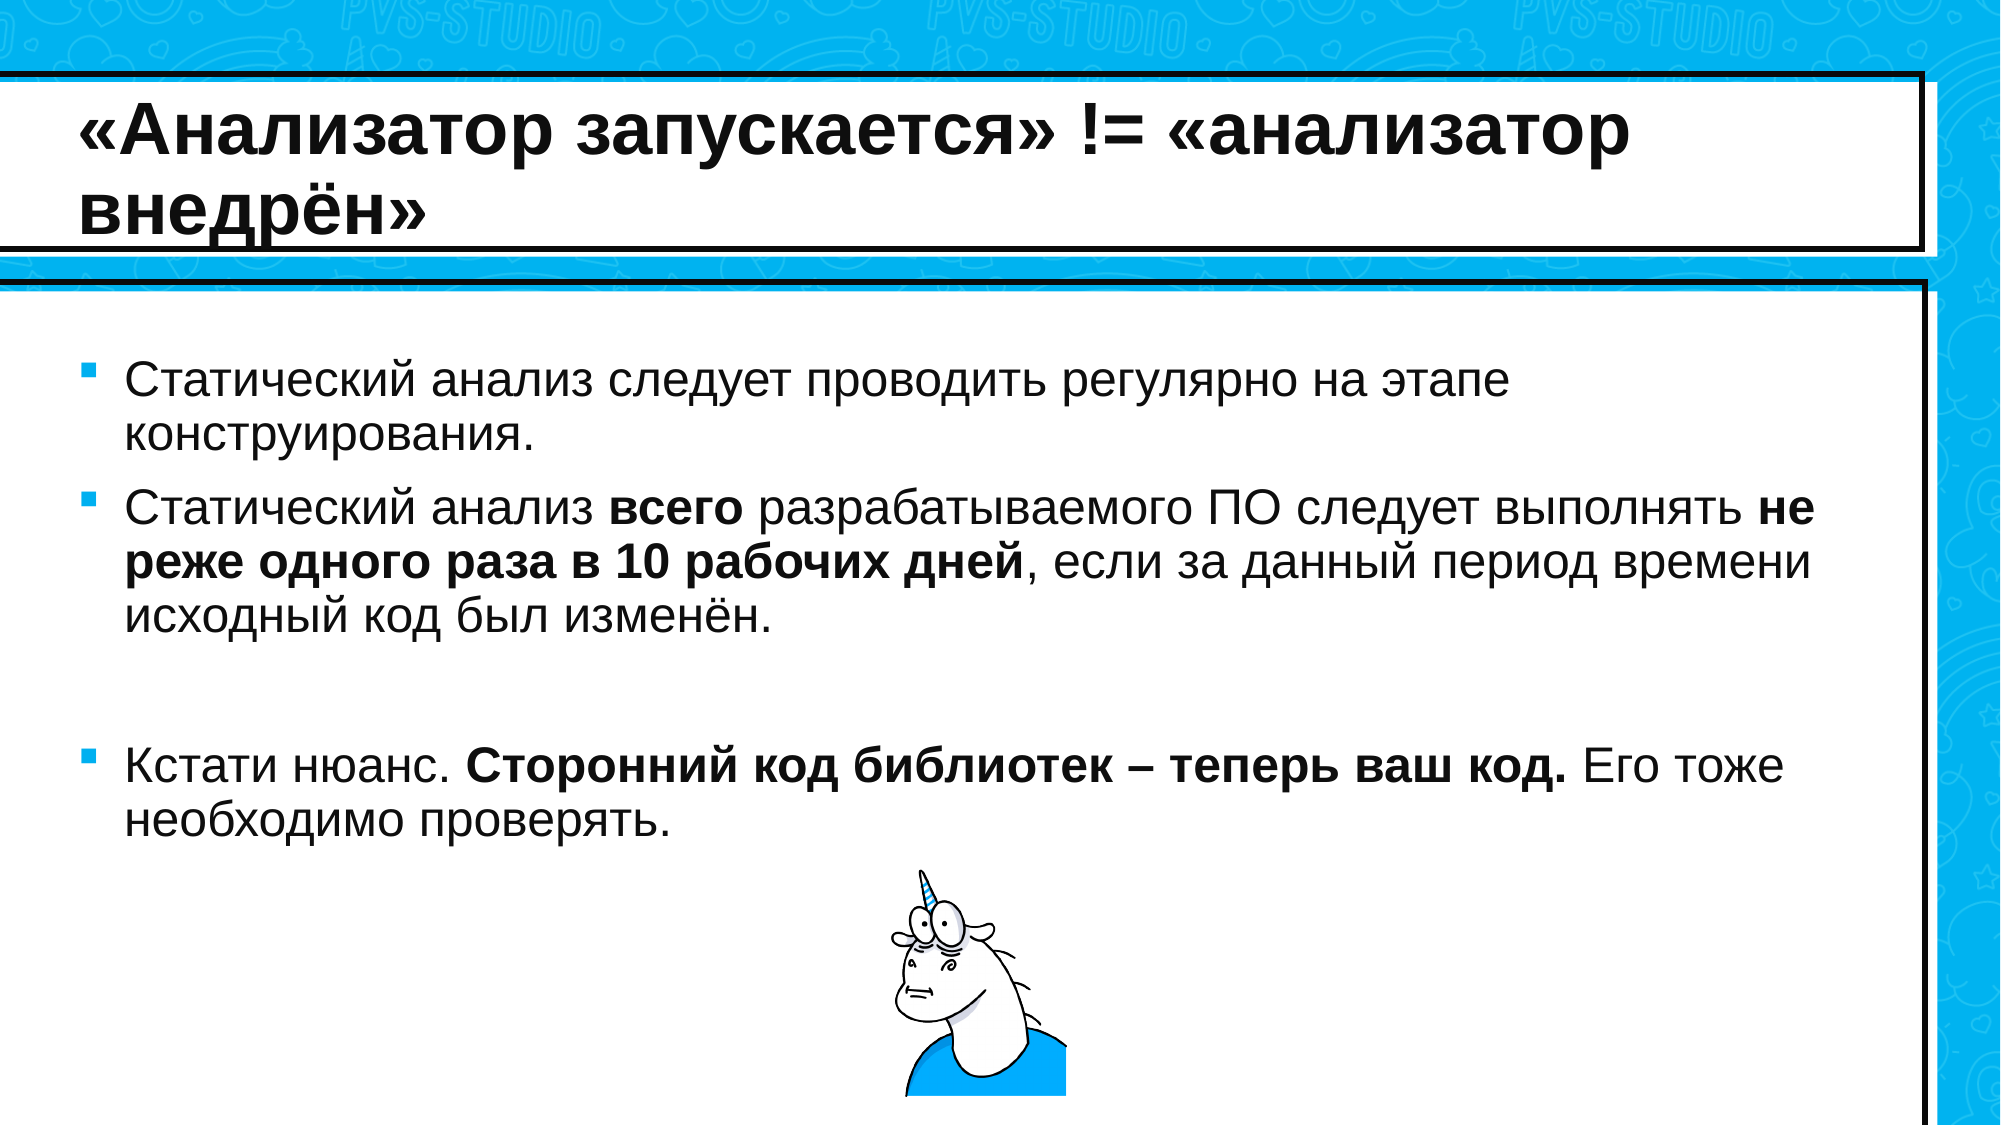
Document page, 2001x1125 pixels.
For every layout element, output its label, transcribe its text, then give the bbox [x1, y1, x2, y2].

list Статический анализ следует проводить регулярно на этапе конструирования. Статический анализ всего разрабатываемого ПО следует выполнять не реже одного раза в 10 рабочих дней, если за данный период времени исходный код был изменён. Кстати нюанс. Сторонний код библиотек – теперь ваш код. Его тоже необходимо проверять. [62, 345, 1863, 1086]
title «Анализатор запускается» != «анализатор внедрён» [62, 82, 1861, 259]
picture [825, 864, 1098, 1099]
